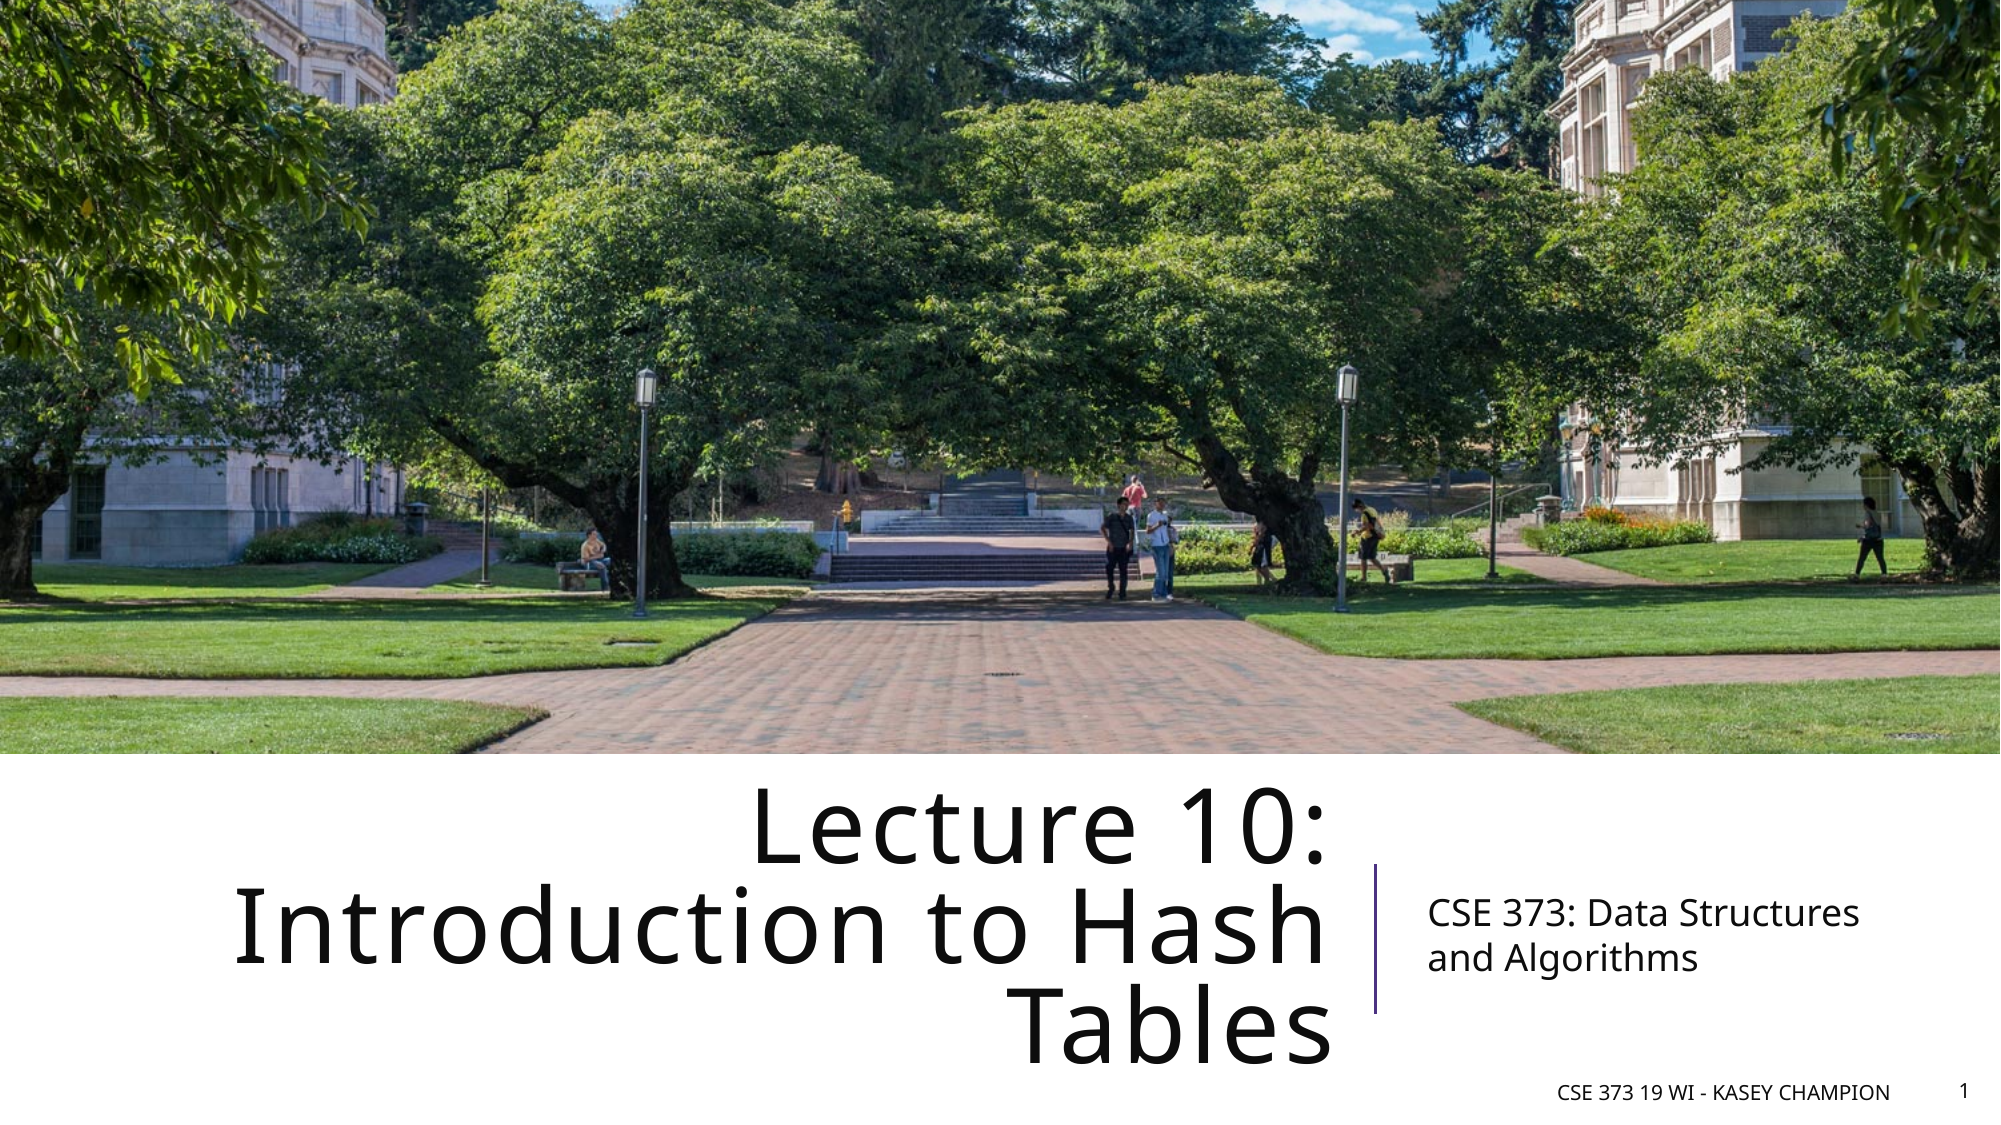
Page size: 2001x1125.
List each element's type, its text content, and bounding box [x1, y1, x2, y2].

picture [0, 0, 2000, 754]
subtitle CSE 373: Data Structures and Algorithms [1412, 813, 1938, 1054]
title Lecture 10: Introduction to Hash Tables [75, 813, 1350, 1054]
footer CSE 373 19 wi - Kasey Champion [937, 1069, 1906, 1115]
slide_number 1 [1916, 1069, 1986, 1115]
